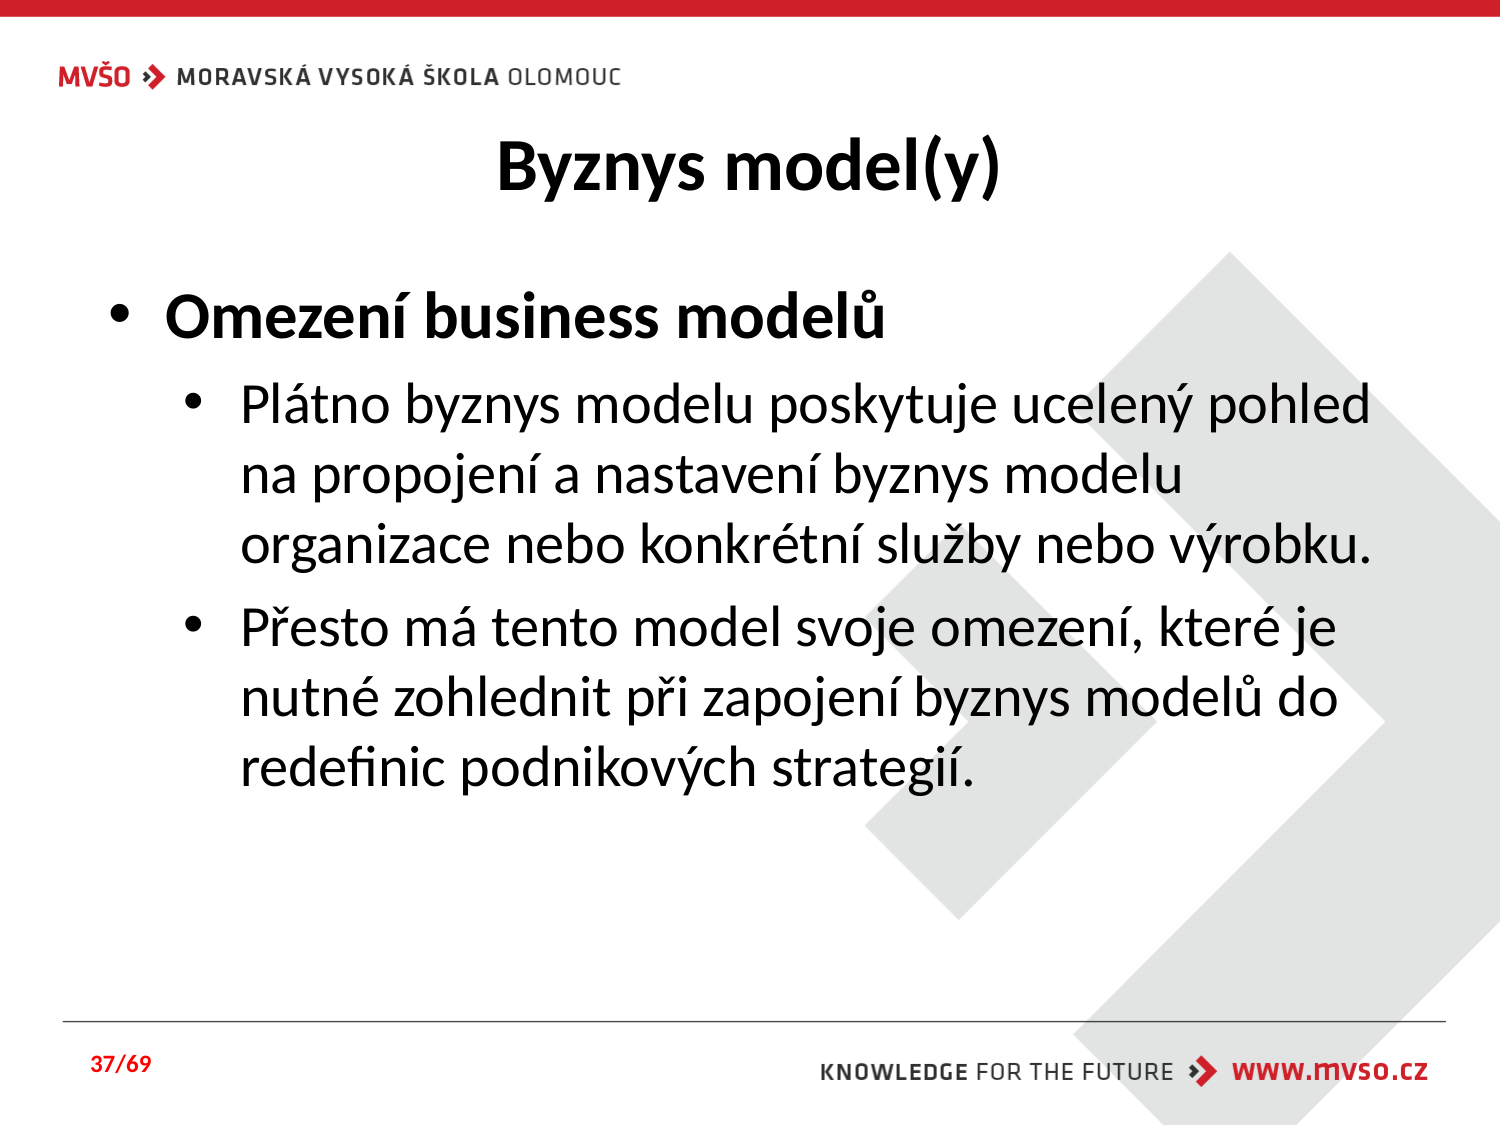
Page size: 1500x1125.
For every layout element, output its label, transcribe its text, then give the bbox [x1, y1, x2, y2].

title Byznys model(y) [75, 66, 1425, 255]
text_box 37/69 [74, 1040, 213, 1085]
list Omezení business modelů Plátno byznys modelu poskytuje ucelený pohled na propojení a nastavení byznys modelu organizace nebo konkrétní služby nebo výrobku. Přesto má tento model svoje omezení, které je nutné zohlednit při zapojení byznys modelů do redefinic podnikových strategií. [75, 264, 1425, 956]
picture [0, 0, 1500, 1125]
